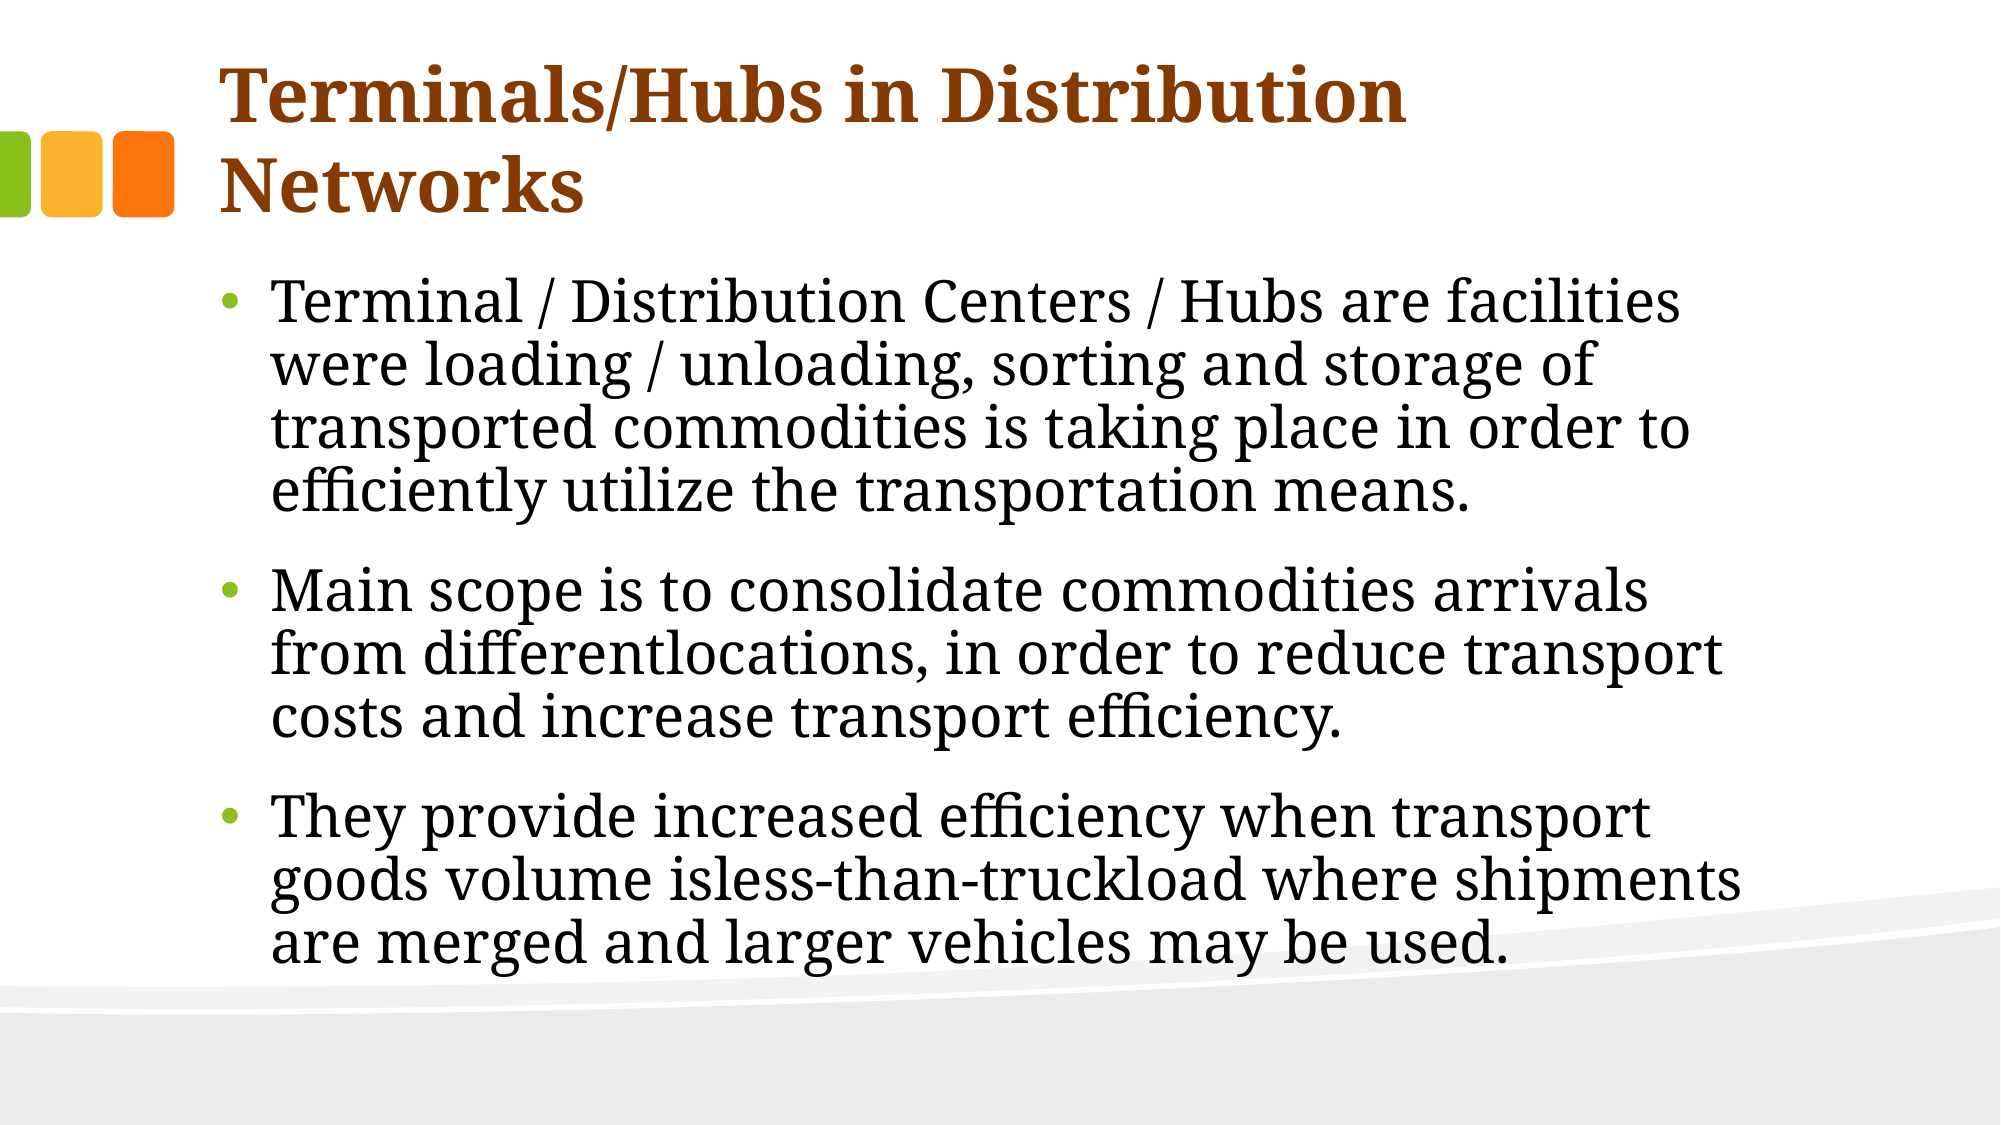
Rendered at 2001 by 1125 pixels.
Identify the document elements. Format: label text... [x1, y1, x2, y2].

title Terminals/Hubs in Distribution Networks [200, 24, 1800, 238]
list Terminal / Distribution Centers / Hubs are facilities were loading / unloading, sorting and storage of transported commodities is taking place in order to efficiently utilize the transportation means. Main scope is to consolidate commodities arrivals from differentlocations, in order to reduce transport costs and increase transport efficiency. They provide increased efficiency when transport goods volume isless-than-truckload where shipments are merged and larger vehicles may be used. [200, 262, 1800, 1013]
